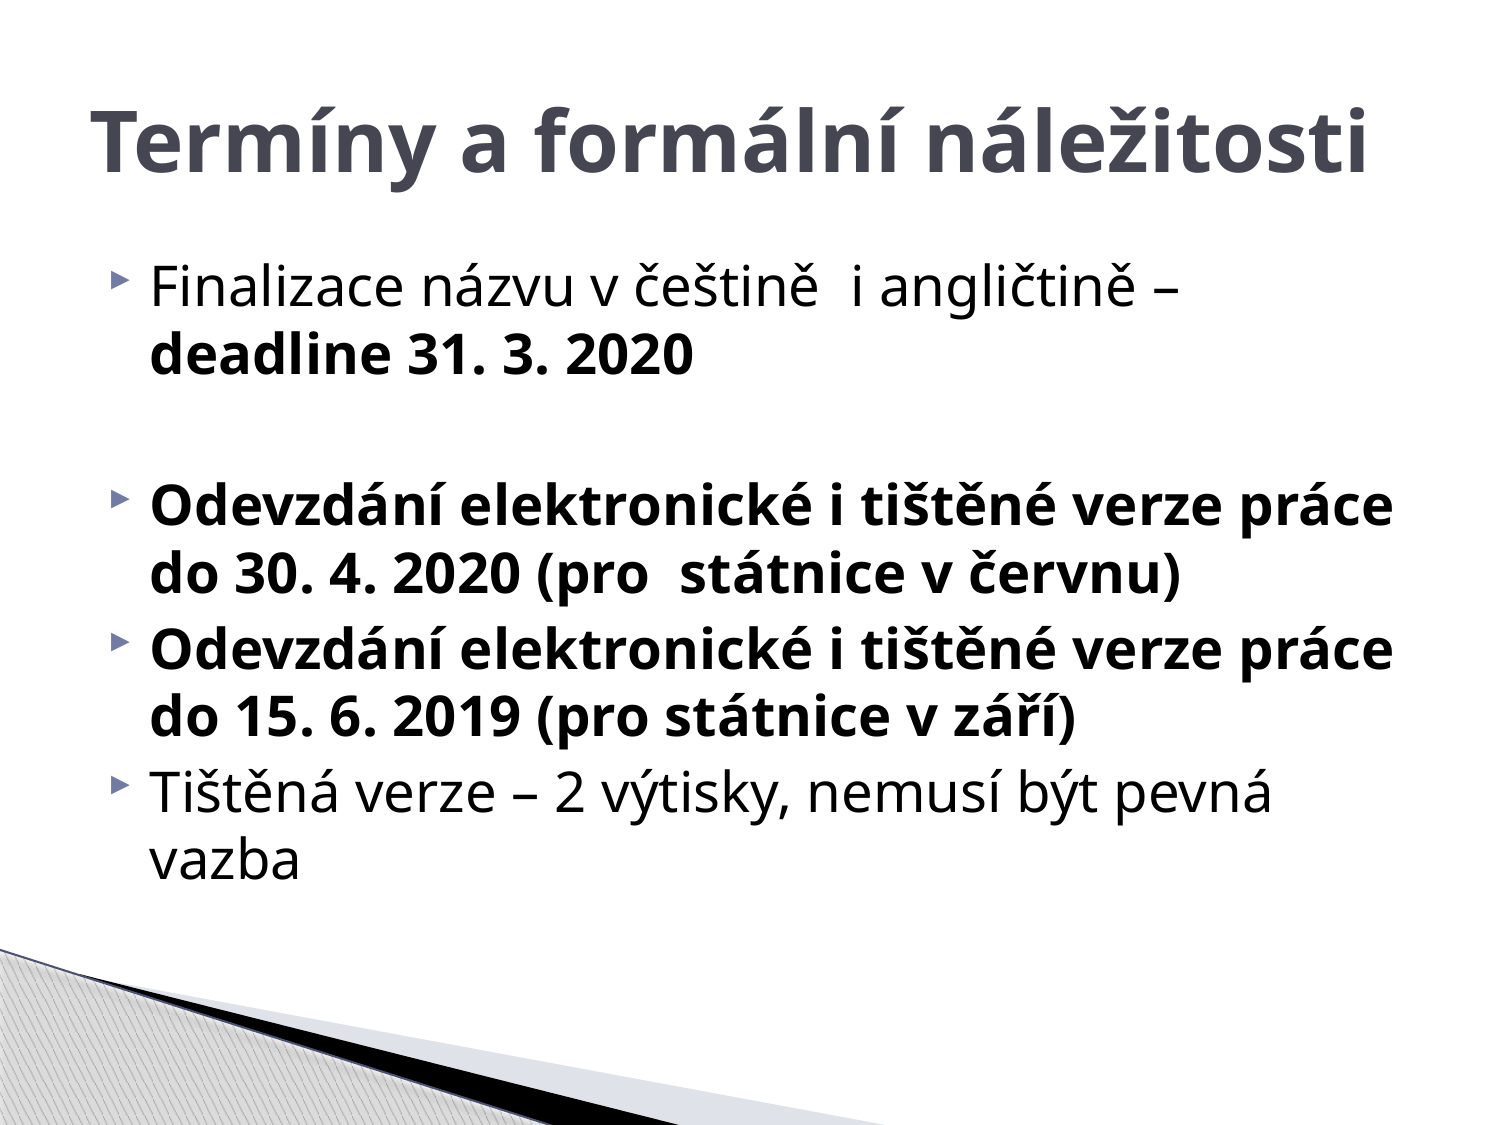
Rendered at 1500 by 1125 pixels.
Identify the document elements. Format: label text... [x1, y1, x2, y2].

list Finalizace názvu v češtině i angličtině – deadline 31. 3. 2020 Odevzdání elektronické i tištěné verze práce do 30. 4. 2020 (pro státnice v červnu) Odevzdání elektronické i tištěné verze práce do 15. 6. 2019 (pro státnice v září) Tištěná verze – 2 výtisky, nemusí být pevná vazba [74, 242, 1426, 986]
title Termíny a formální náležitosti [75, 45, 1425, 233]
